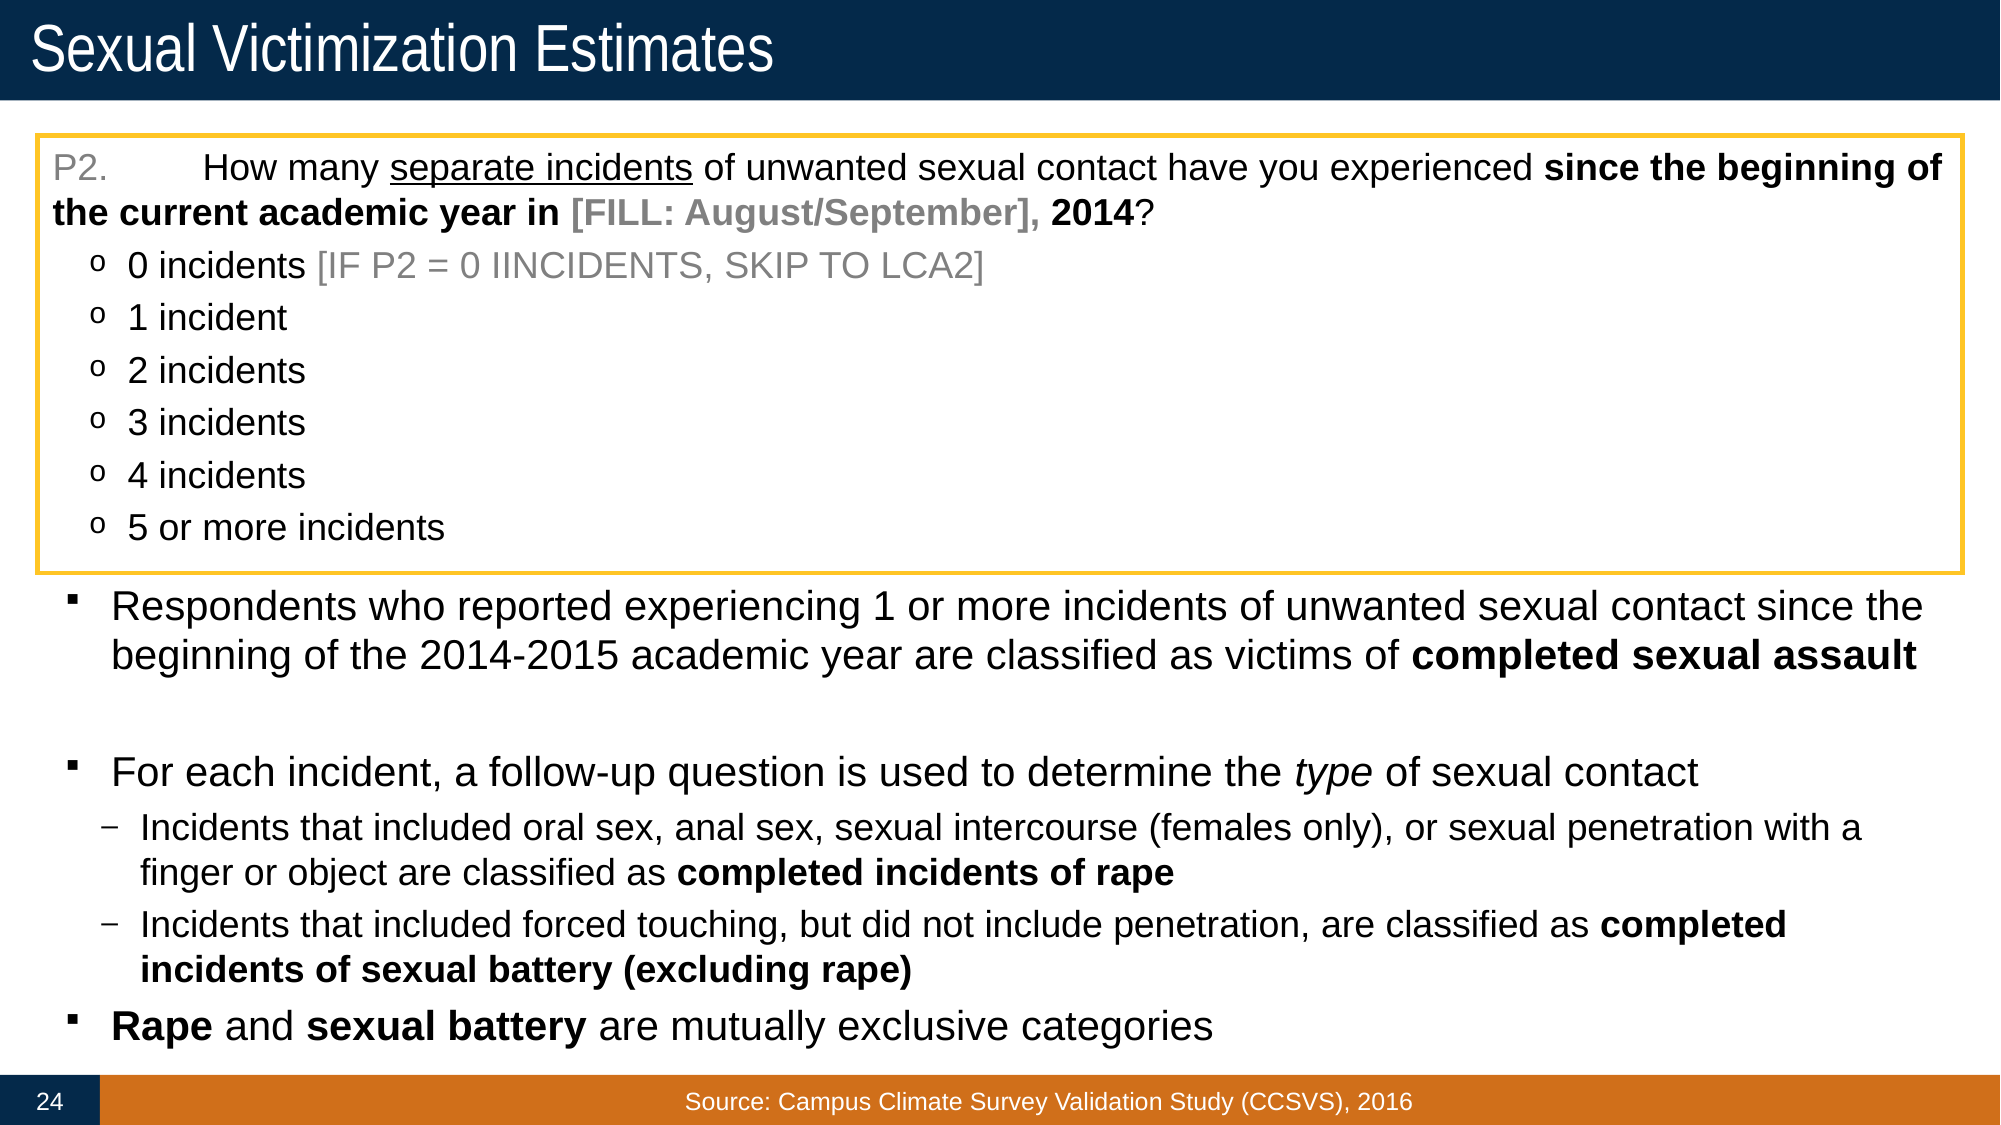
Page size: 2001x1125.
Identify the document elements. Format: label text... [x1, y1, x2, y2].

text_box P2. How many separate incidents of unwanted sexual contact have you experienced since the beginning of the current academic year in [FILL: August/September], 2014? 0 incidents [IF P2 = 0 IINCIDENTS, SKIP TO LCA2] 1 incident 2 incidents 3 incidents 4 incidents 5 or more incidents [35, 133, 1965, 575]
title Sexual Victimization Estimates [0, 0, 2000, 101]
slide_number 24 [0, 1074, 99, 1125]
text_box Source: Campus Climate Survey Validation Study (CCSVS), 2016 [99, 1074, 2000, 1125]
list Respondents who reported experiencing 1 or more incidents of unwanted sexual contact since the beginning of the 2014-2015 academic year are classified as victims of completed sexual assault For each incident, a follow-up question is used to determine the type of sexual contact Incidents that included oral sex, anal sex, sexual intercourse (females only), or sexual penetration with a finger or object are classified as completed incidents of rape Incidents that included forced touching, but did not include penetration, are classified as completed incidents of sexual battery (excluding rape) Rape and sexual battery are mutually exclusive categories [49, 575, 1951, 1006]
